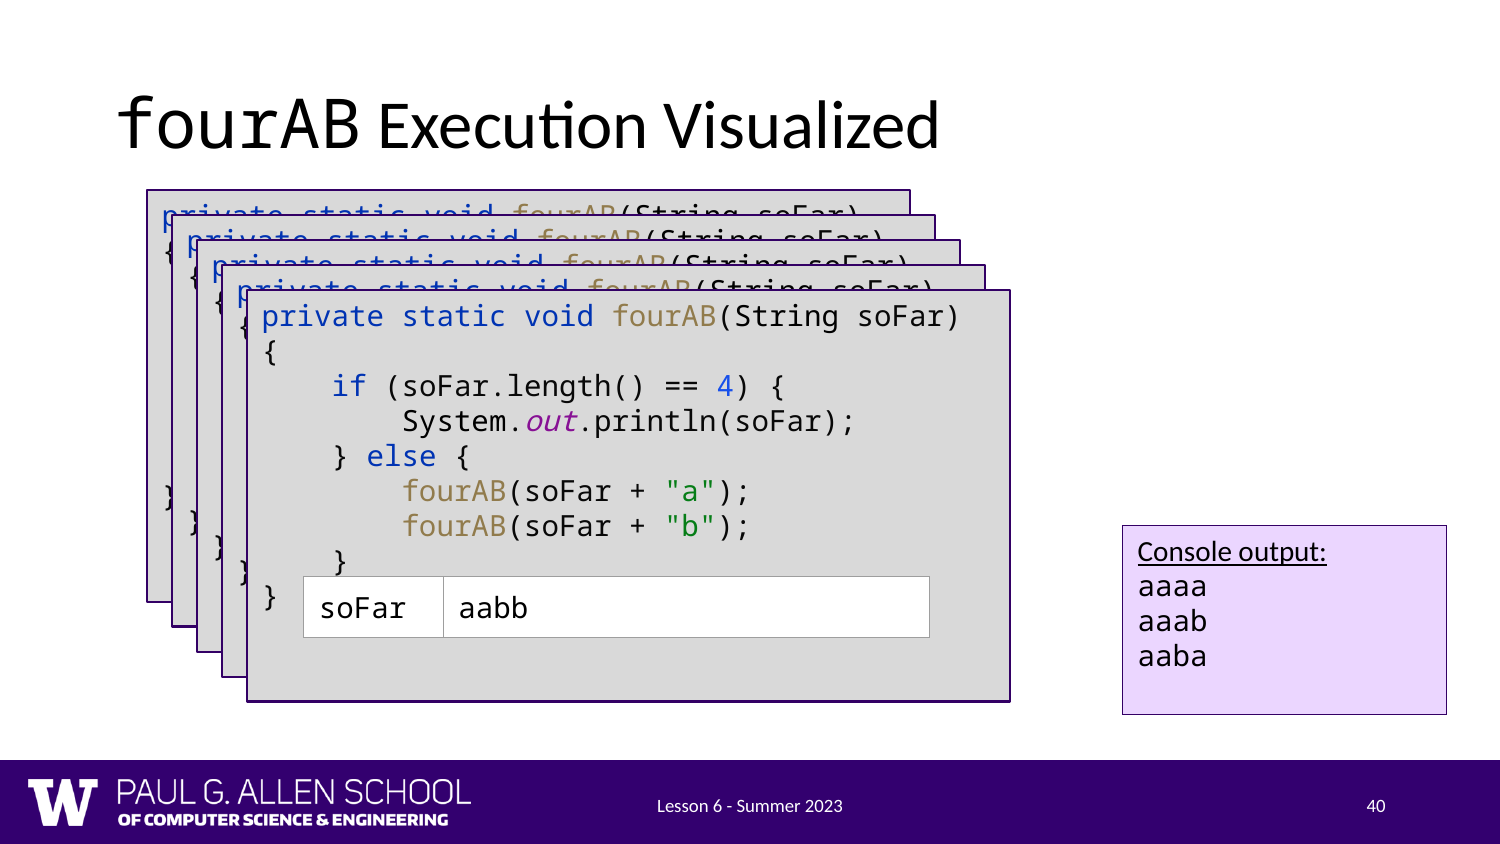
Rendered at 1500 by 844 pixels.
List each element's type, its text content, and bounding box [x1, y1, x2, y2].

title fourAB Execution Visualized [103, 44, 1397, 208]
text_box Console output: aaaa aaab aaba [1122, 525, 1447, 715]
footer Lesson 6 - Summer 2023 [496, 782, 1004, 827]
picture [0, 760, 1500, 844]
table_header soFar [304, 577, 443, 637]
text_box private static void fourAB(String soFar) { if (soFar.length() == 4) { System.out.println(soFar); } else { fourAB(soFar + "a"); fourAB(soFar + "b"); } } [196, 239, 960, 652]
text_box private static void fourAB(String soFar) { if (soFar.length() == 4) { System.out.println(soFar); } else { fourAB(soFar + "a"); fourAB(soFar + "b"); } } [246, 289, 1010, 702]
text_box private static void fourAB(String soFar) { if (soFar.length() == 4) { System.out.println(soFar); } else { fourAB(soFar + "a"); fourAB(soFar + "b"); } } [171, 214, 935, 627]
text_box private static void fourAB(String soFar) { if (soFar.length() == 4) { System.out.println(soFar); } else { fourAB(soFar + "a"); fourAB(soFar + "b"); } } [221, 264, 985, 677]
slide_number 40 [1059, 782, 1397, 827]
text_box private static void fourAB(String soFar) { if (soFar.length() == 4) { System.out.println(soFar); } else { fourAB(soFar + "a"); fourAB(soFar + "b"); } } [146, 189, 910, 602]
table_header aabb [444, 577, 929, 637]
